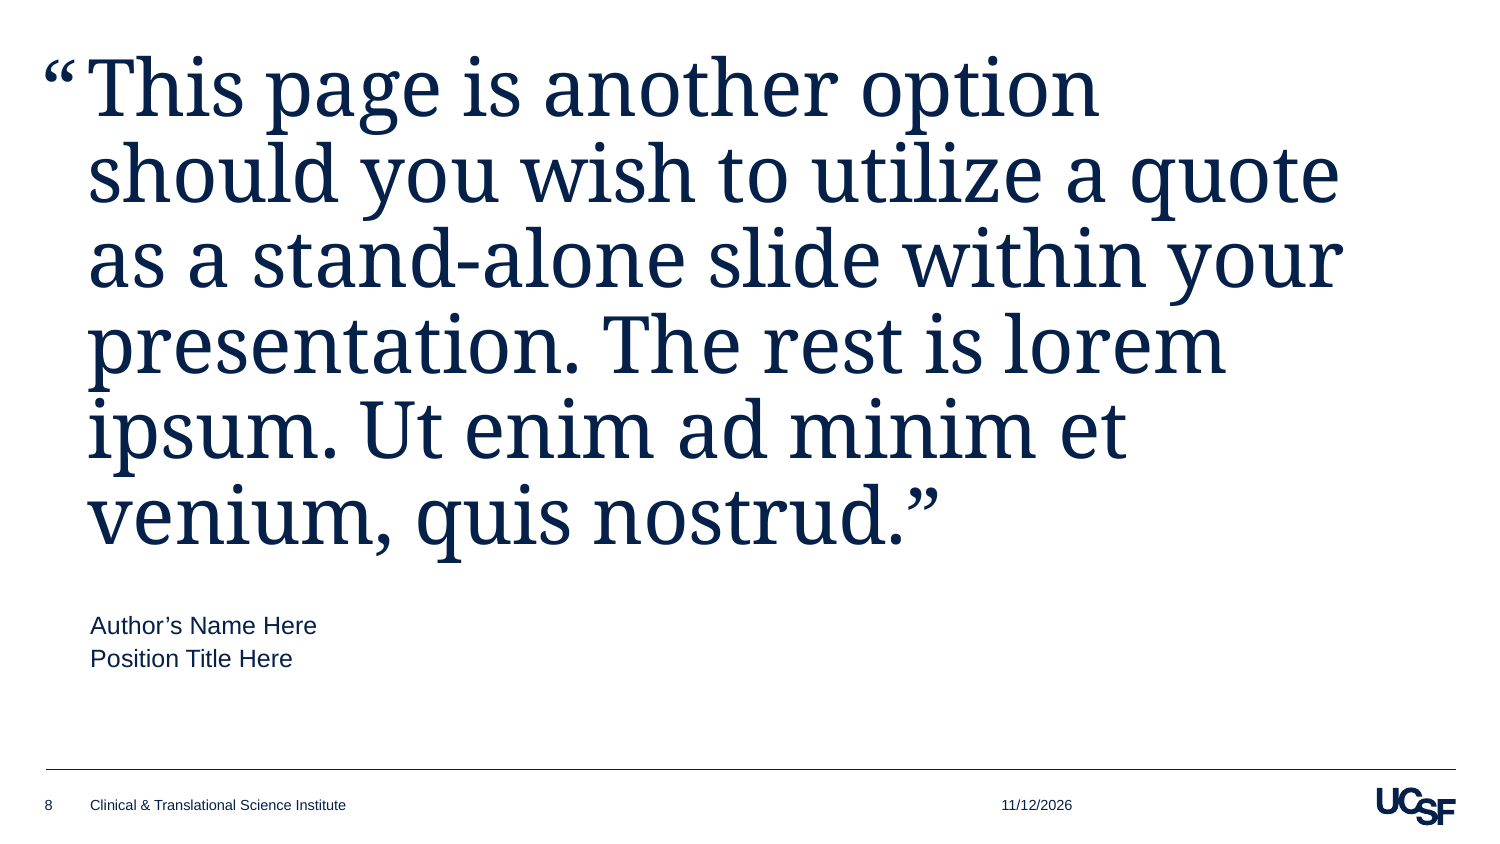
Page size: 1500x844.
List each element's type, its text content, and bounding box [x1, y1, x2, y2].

title “ This page is another option should you wish to utilize a quote as a stand-alone slide within your presentation. The rest is lorem ipsum. Ut enim ad minim et venium, quis nostrud.” [26, 122, 1377, 569]
list Author’s Name Here Position Title Here [75, 605, 1377, 695]
slide_number 8 [44, 793, 85, 814]
footer Clinical & Translational Science Institute [89, 796, 798, 813]
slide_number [1001, 793, 1154, 813]
